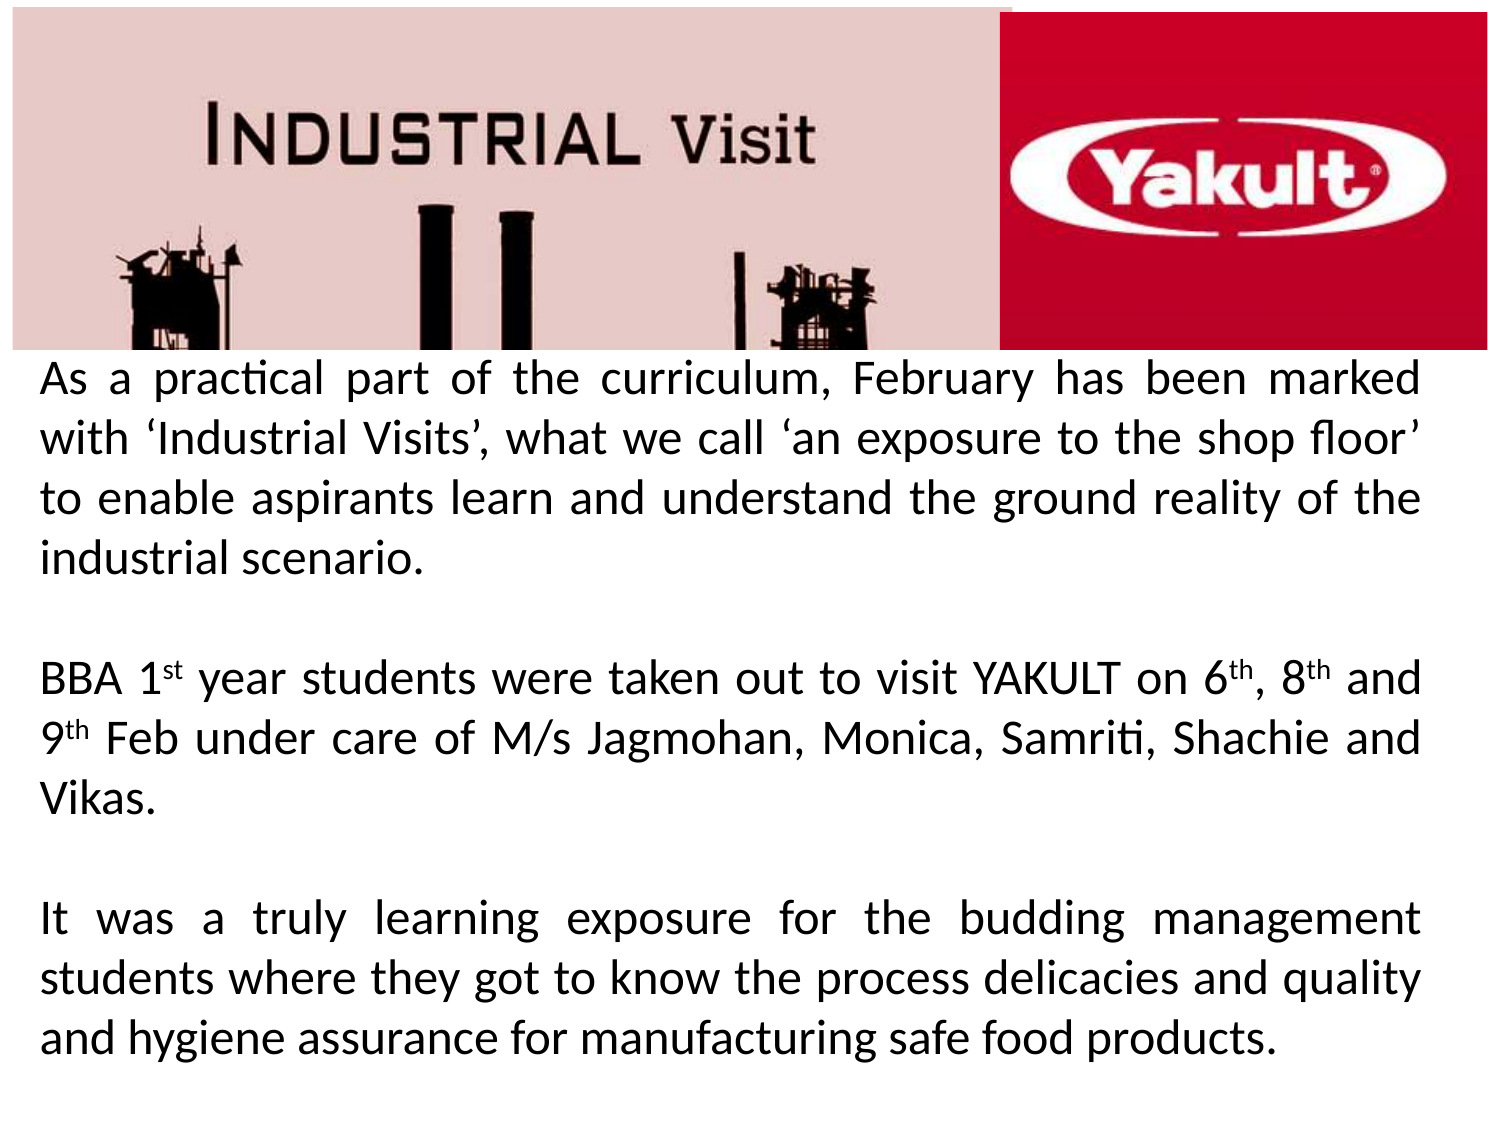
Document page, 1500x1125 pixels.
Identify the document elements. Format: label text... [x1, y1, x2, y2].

text_box As a practical part of the curriculum, February has been marked with ‘Industrial Visits’, what we call ‘an exposure to the shop floor’ to enable aspirants learn and understand the ground reality of the industrial scenario. BBA 1st year students were taken out to visit YAKULT on 6th, 8th and 9th Feb under care of M/s Jagmohan, Monica, Samriti, Shachie and Vikas. It was a truly learning exposure for the budding management students where they got to know the process delicacies and quality and hygiene assurance for manufacturing safe food products. [24, 358, 1438, 1073]
picture [12, 7, 1488, 351]
